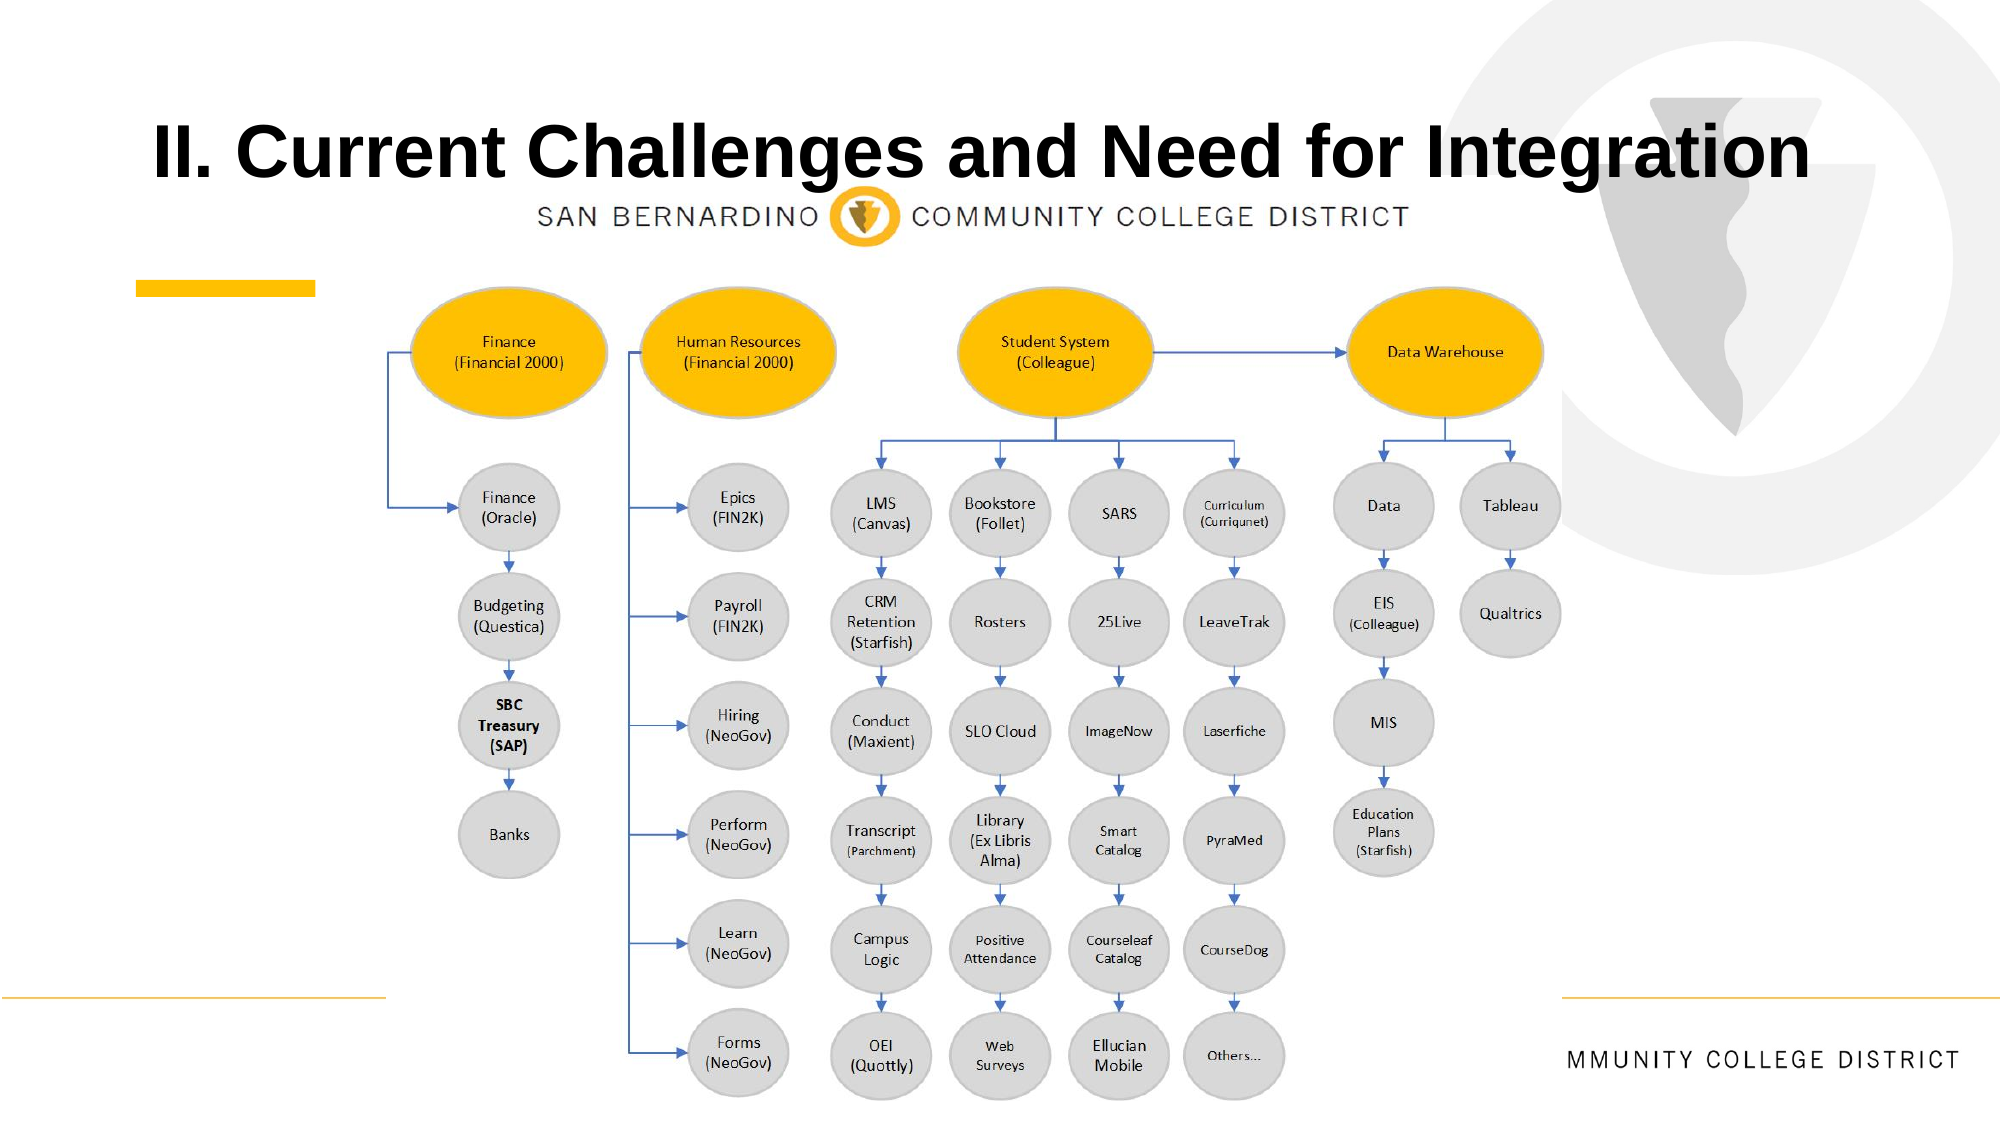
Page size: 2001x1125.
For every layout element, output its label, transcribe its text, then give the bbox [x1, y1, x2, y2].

picture [2, 0, 2000, 1125]
title II. Current Challenges and Need for Integration [137, 37, 1863, 258]
